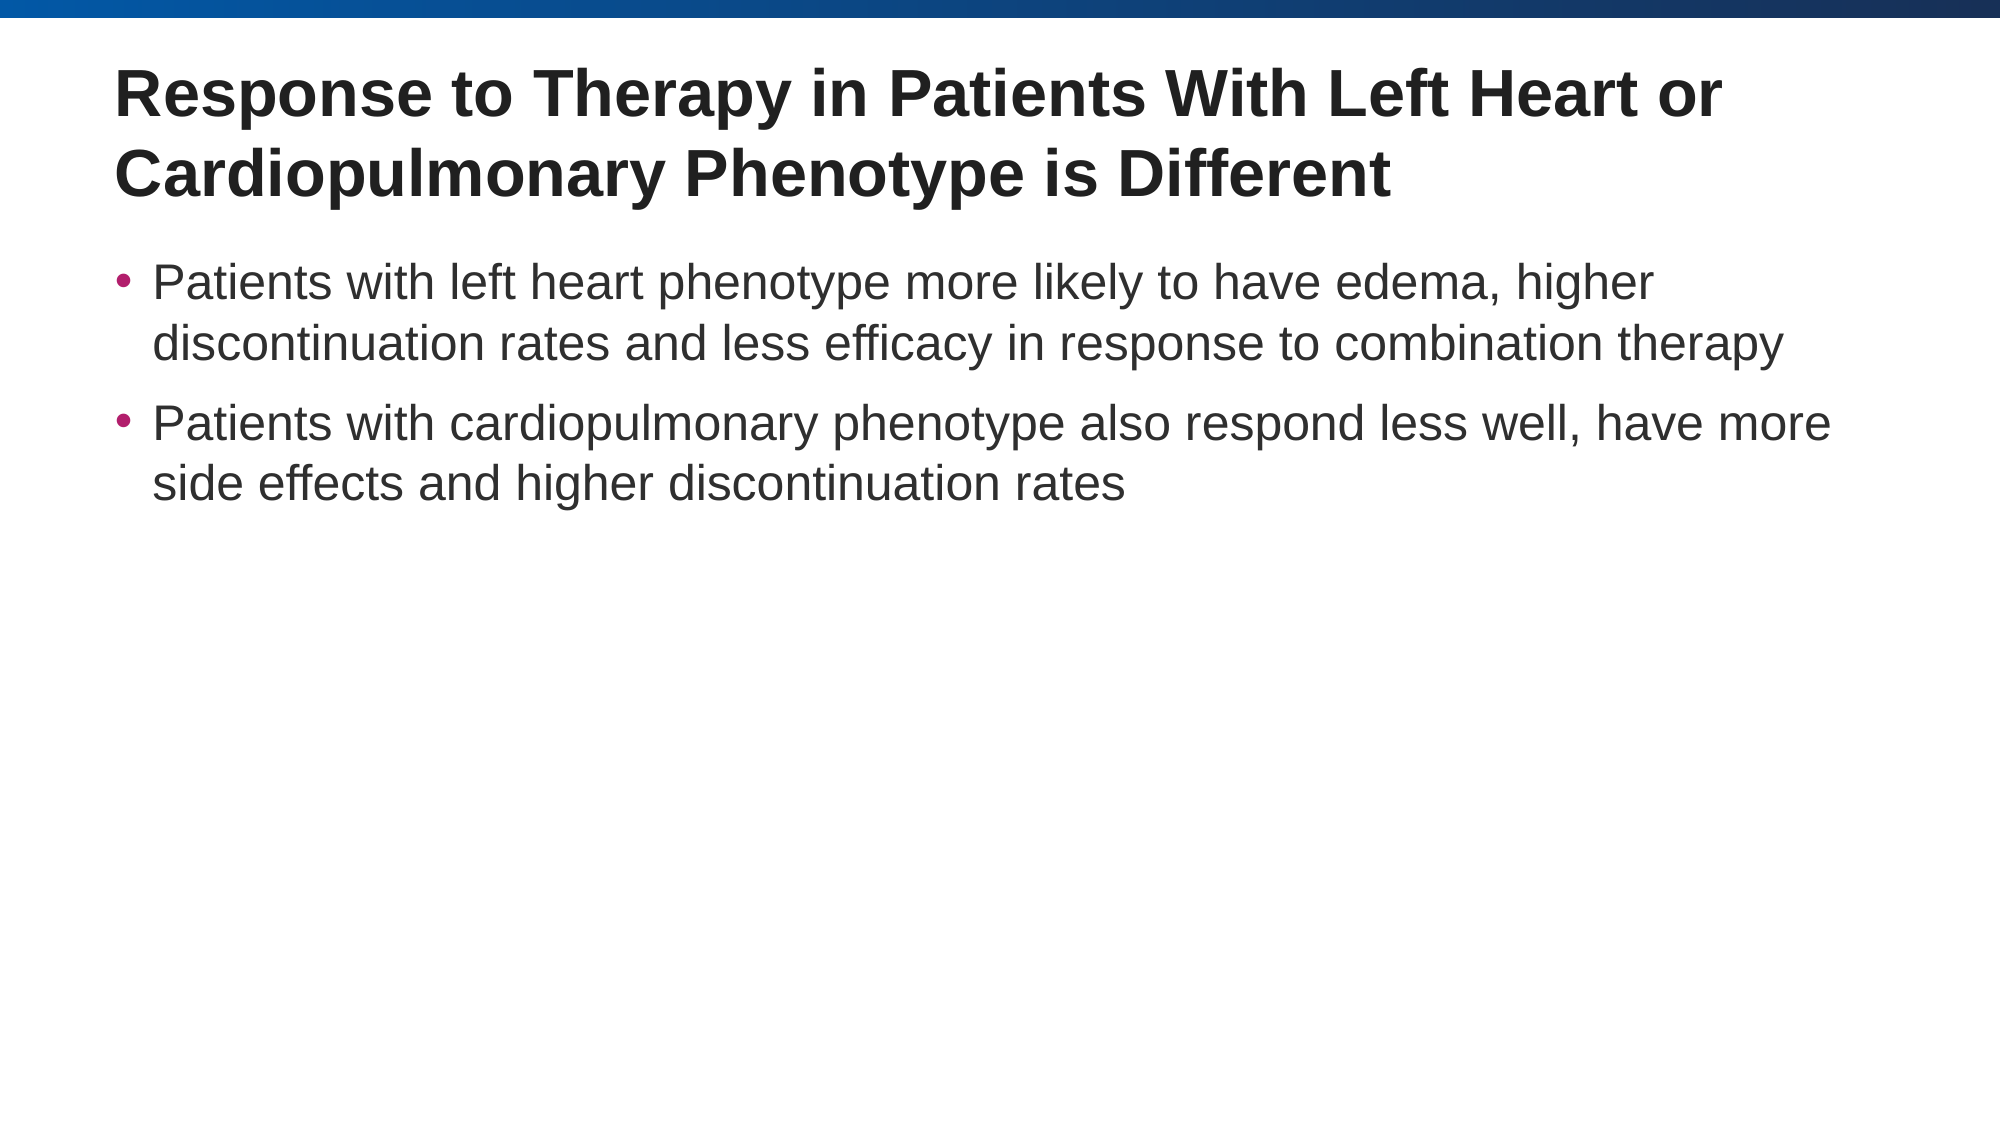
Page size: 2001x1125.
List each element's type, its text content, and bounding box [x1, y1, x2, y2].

title Response to Therapy in Patients With Left Heart or Cardiopulmonary Phenotype is Different [99, 32, 1863, 228]
list Patients with left heart phenotype more likely to have edema, higher discontinuation rates and less efficacy in response to combination therapy Patients with cardiopulmonary phenotype also respond less well, have more side effects and higher discontinuation rates [99, 242, 1863, 1018]
